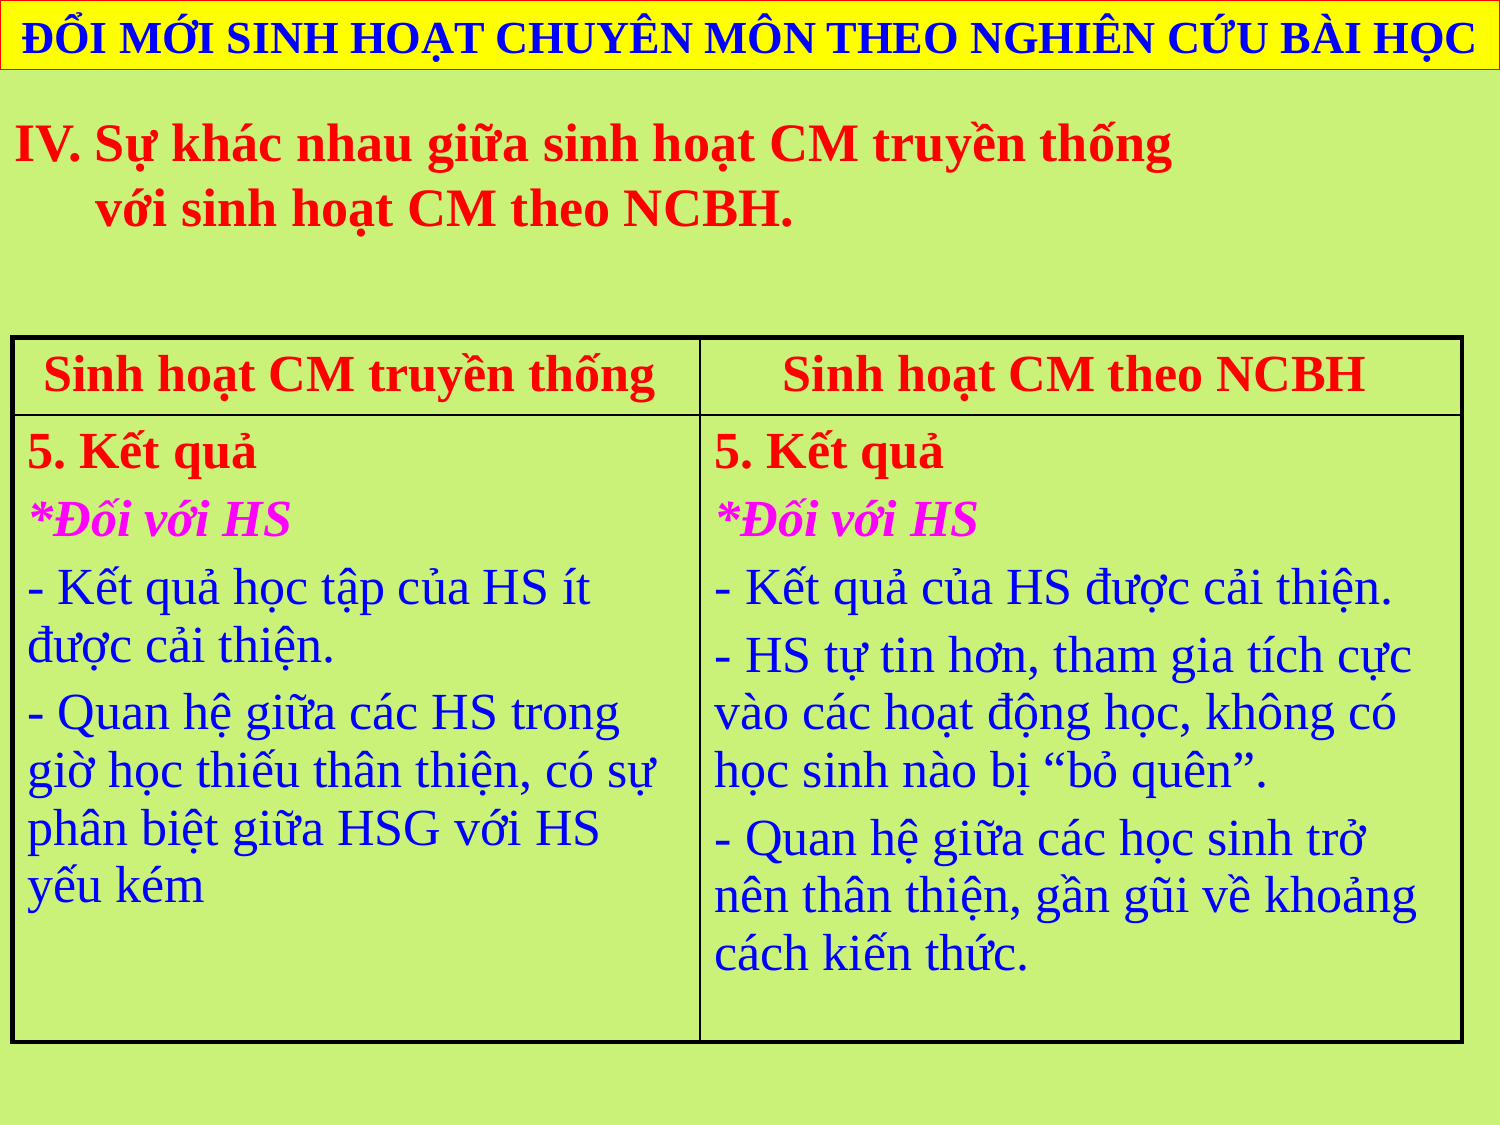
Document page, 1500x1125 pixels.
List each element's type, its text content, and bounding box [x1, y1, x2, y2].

table_header Sinh hoạt CM truyền thống [15, 340, 699, 414]
table_cell 5. Kết quả *Đối với HS - Kết quả học tập của HS ít được cải thiện. - Quan hệ giữa các HS trong giờ học thiếu thân thiện, có sự phân biệt giữa HSG với HS yếu kém [15, 416, 699, 1040]
text_box ĐỔI MỚI SINH HOẠT CHUYÊN MÔN THEO NGHIÊN CỨU BÀI HỌC [0, 0, 1500, 70]
text_box IV. Sự khác nhau giữa sinh hoạt CM truyền thống với sinh hoạt CM theo NCBH. [0, 99, 1500, 245]
table_header Sinh hoạt CM theo NCBH [701, 340, 1460, 414]
table_cell 5. Kết quả *Đối với HS - Kết quả của HS được cải thiện. - HS tự tin hơn, tham gia tích cực vào các hoạt động học, không có học sinh nào bị “bỏ quên”. - Quan hệ giữa các học sinh trở nên thân thiện, gần gũi về khoảng cách kiến thức. [701, 416, 1460, 1040]
